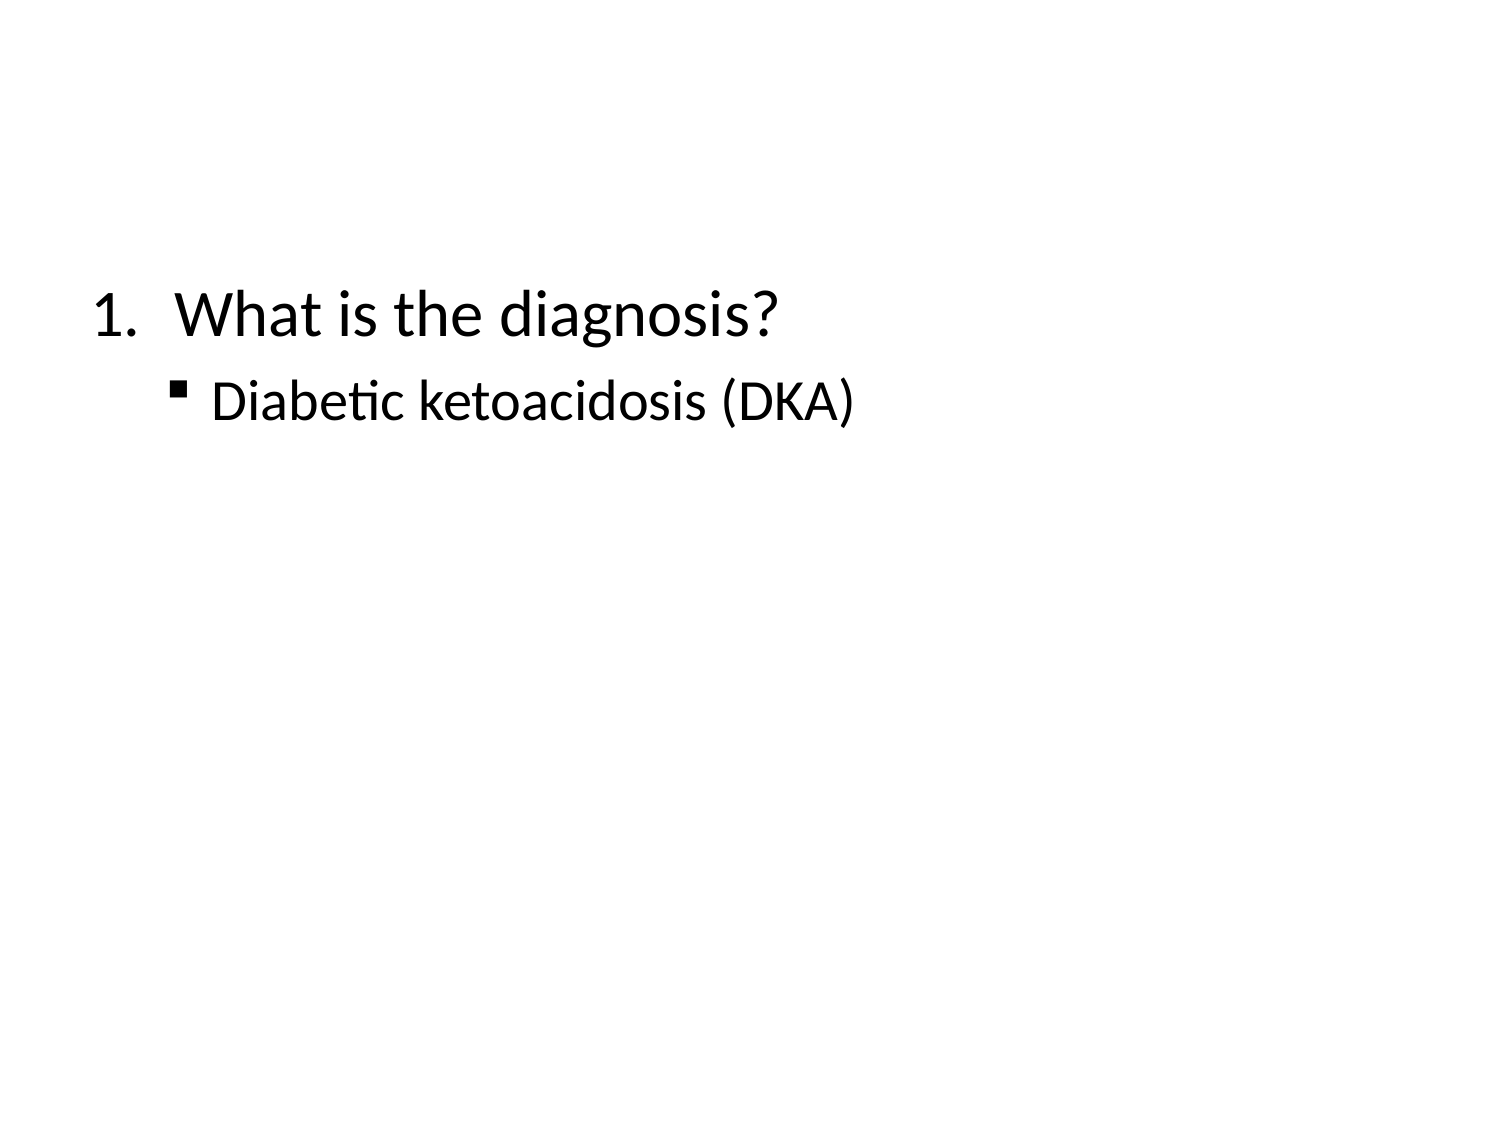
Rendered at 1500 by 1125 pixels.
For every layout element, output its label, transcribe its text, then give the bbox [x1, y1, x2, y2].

list What is the diagnosis? Diabetic ketoacidosis (DKA) [75, 262, 1425, 1005]
